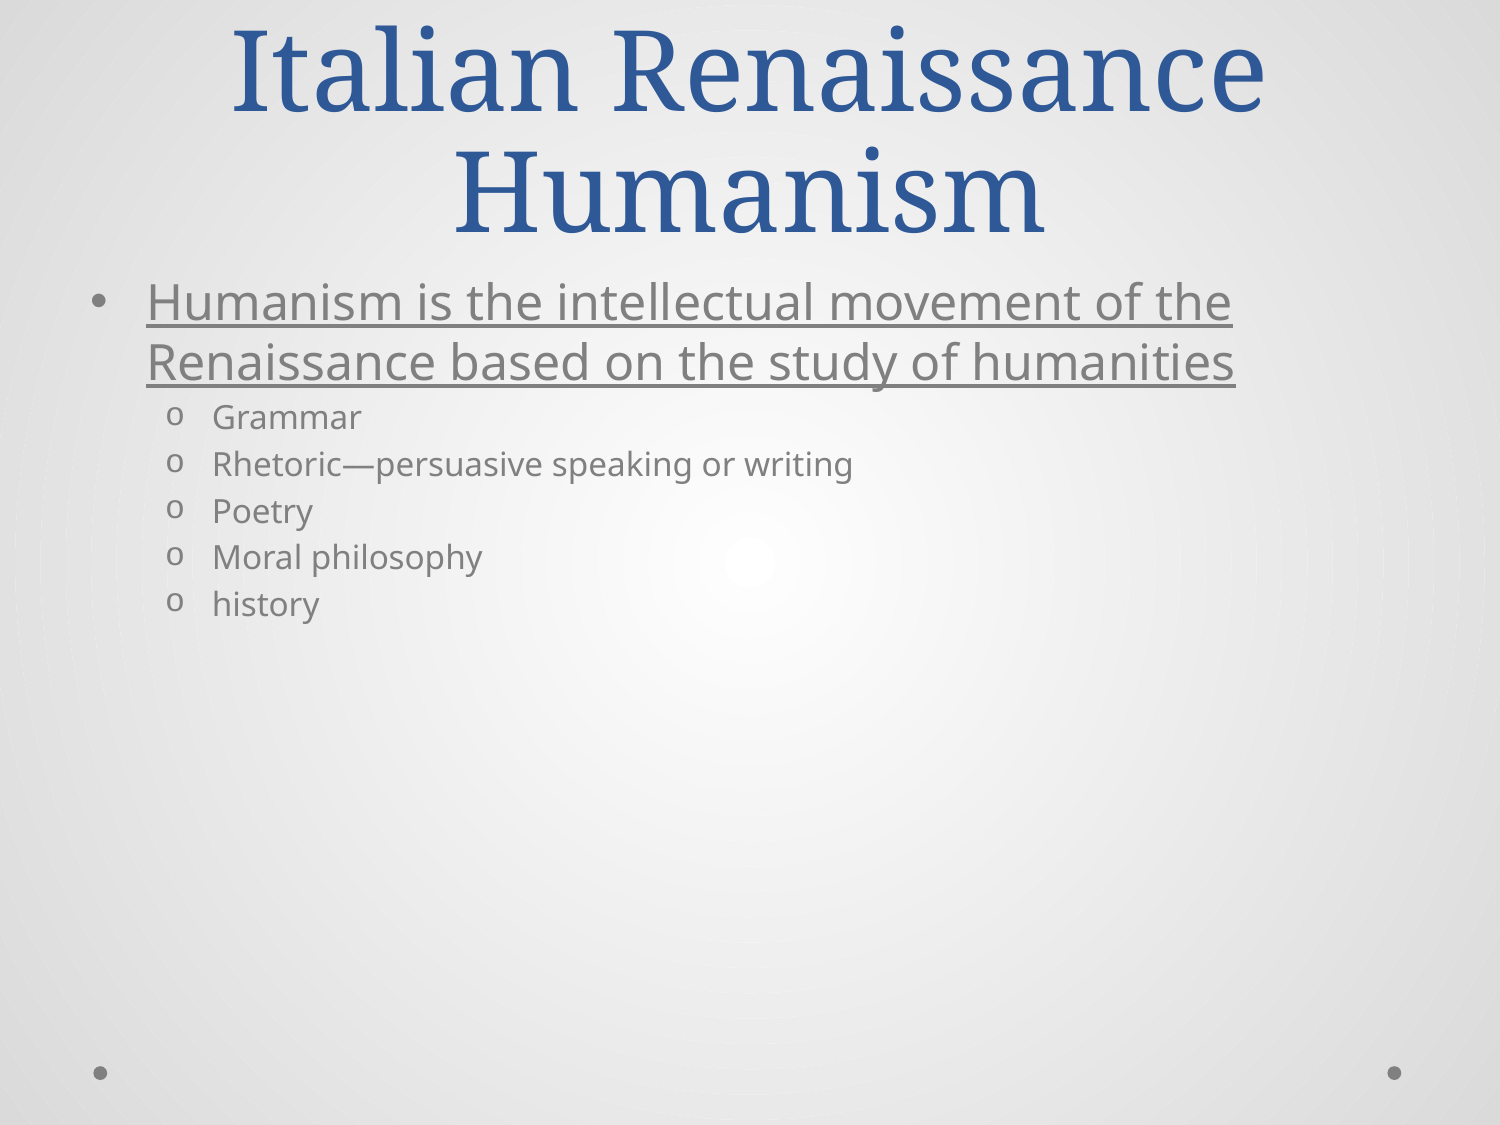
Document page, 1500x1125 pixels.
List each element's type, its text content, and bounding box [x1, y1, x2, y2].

title Italian Renaissance Humanism [75, 0, 1425, 262]
list Humanism is the intellectual movement of the Renaissance based on the study of humanities Grammar Rhetoric—persuasive speaking or writing Poetry Moral philosophy history [75, 262, 1425, 1005]
